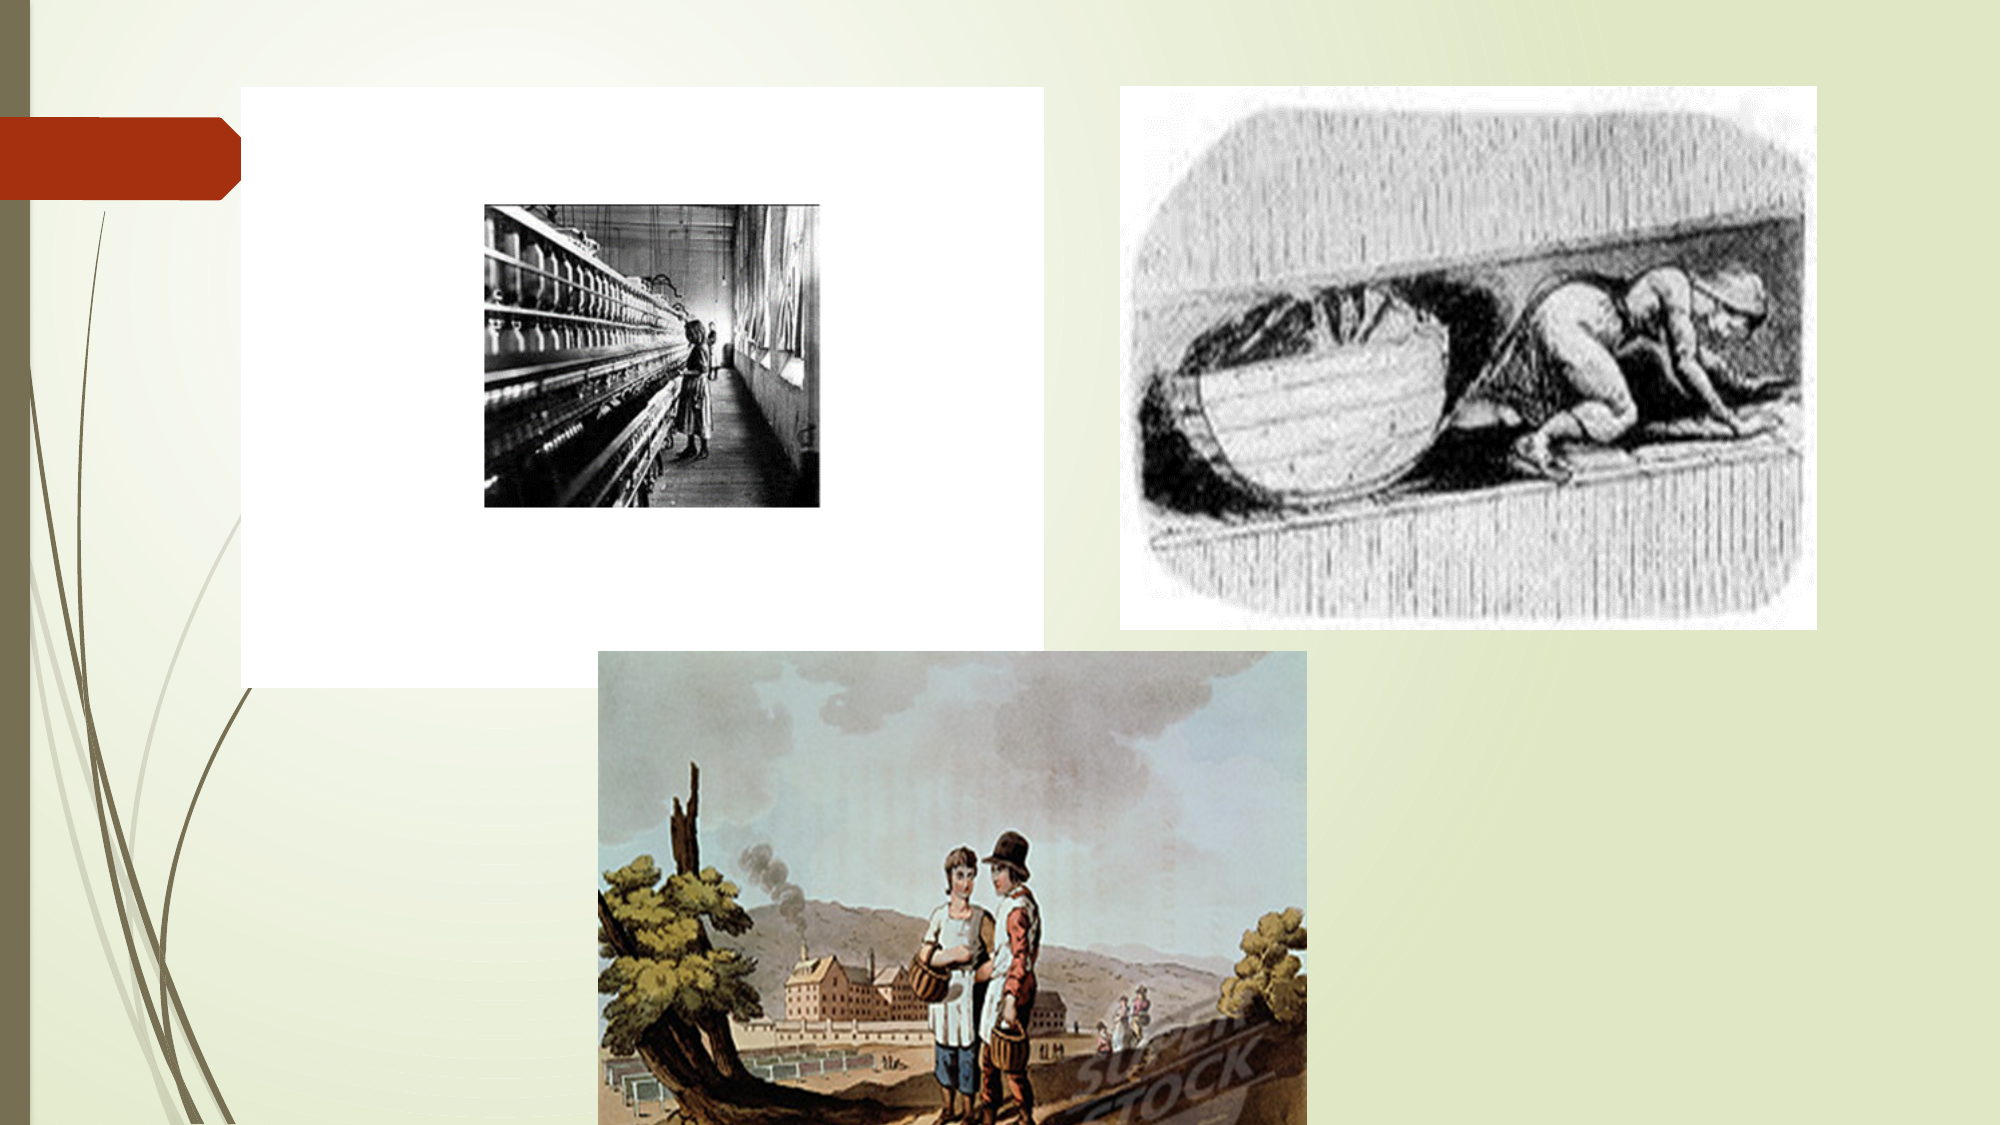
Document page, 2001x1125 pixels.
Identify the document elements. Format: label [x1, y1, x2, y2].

picture [1120, 86, 1817, 631]
picture [598, 651, 1308, 1125]
list [241, 86, 1044, 688]
